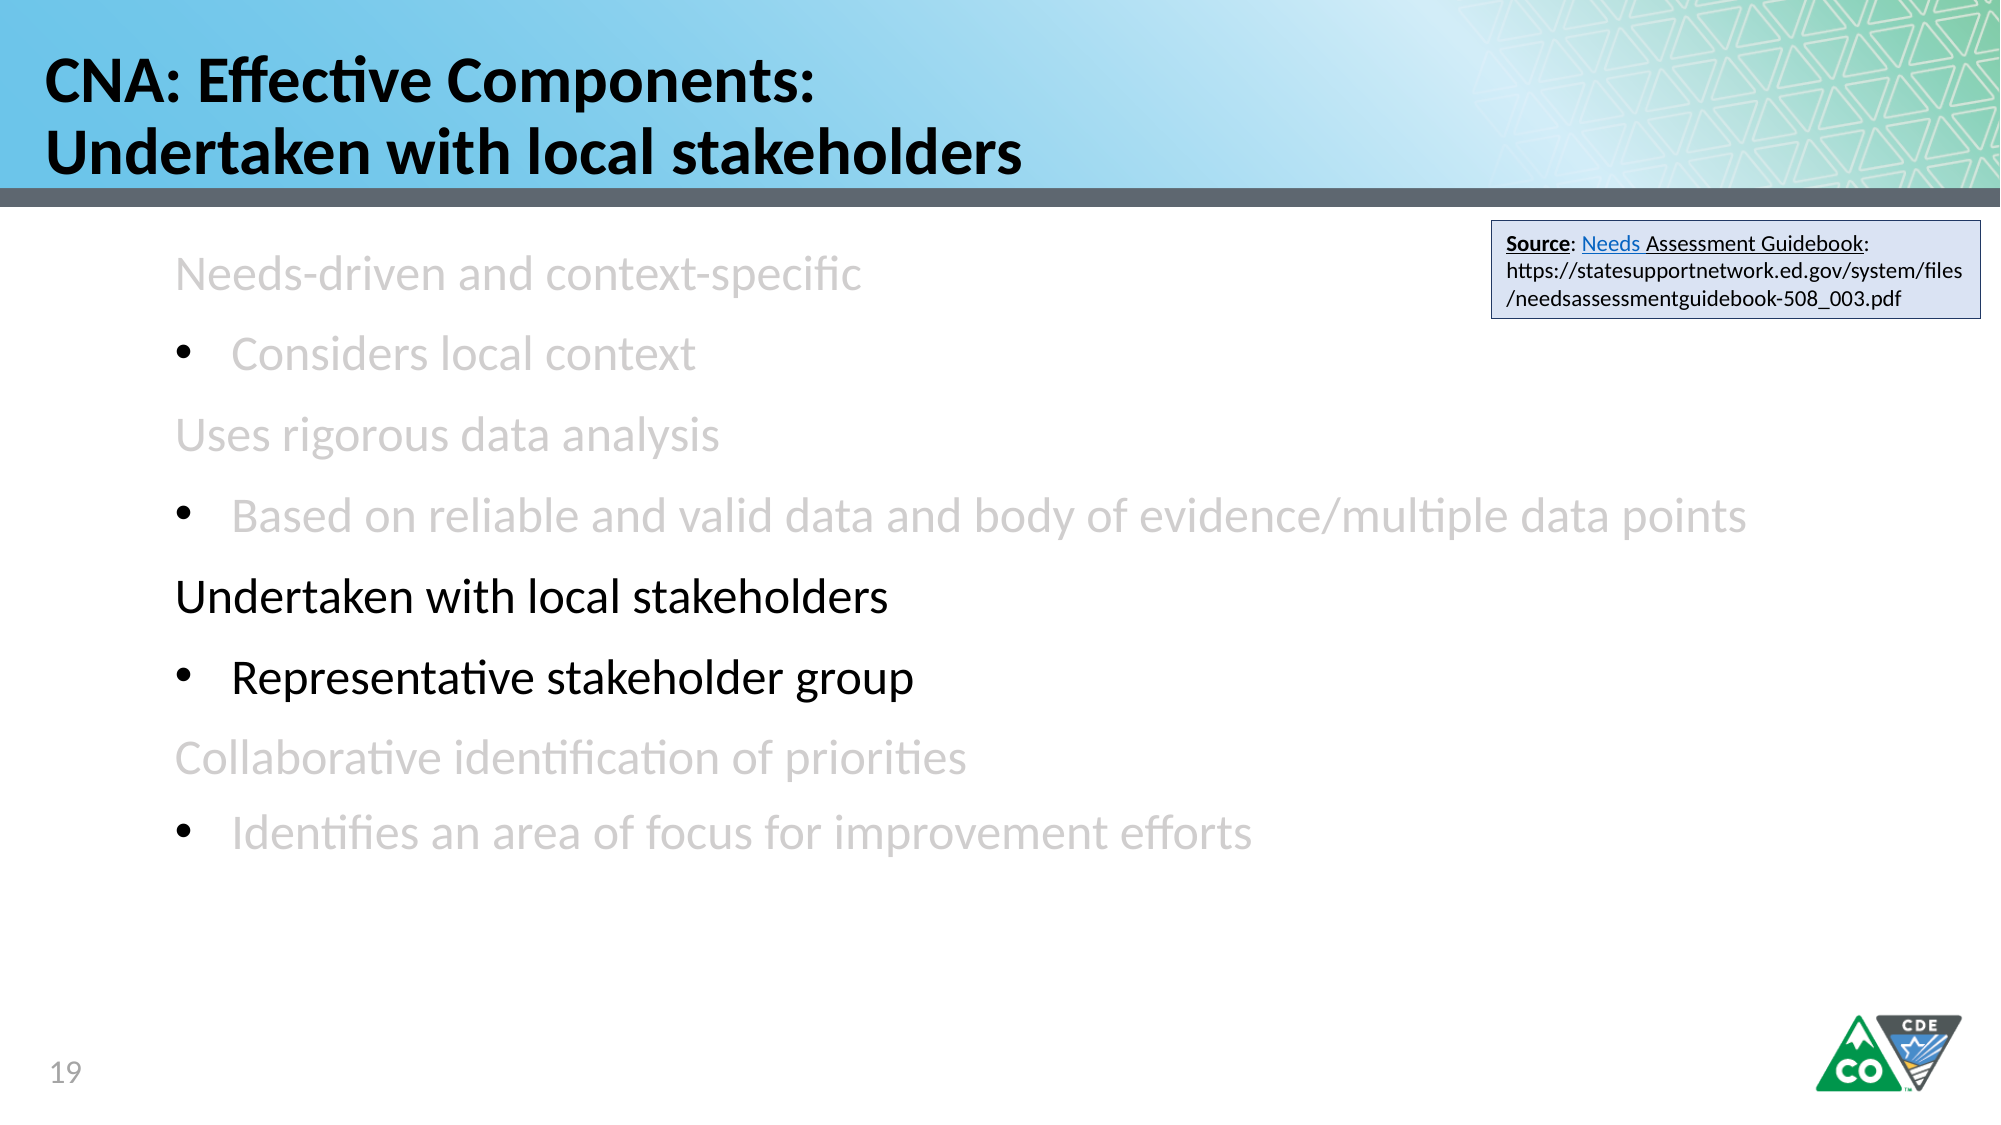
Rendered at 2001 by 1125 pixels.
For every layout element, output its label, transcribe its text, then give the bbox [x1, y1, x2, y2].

list Needs-driven and context-specific Considers local context Uses rigorous data analysis Based on reliable and valid data and body of evidence/multiple data points Undertaken with local stakeholders Representative stakeholder group Collaborative identification of priorities Identifies an area of focus for improvement efforts [137, 239, 1863, 954]
title CNA: Effective Components: Undertaken with local stakeholders [45, 45, 1160, 162]
text_box Source: Needs Assessment Guidebook: https://statesupportnetwork.ed.gov/system/files/needsassessmentguidebook-508_003.pdf [1491, 220, 1981, 319]
picture [0, 0, 2000, 207]
slide_number 19 [14, 1042, 117, 1103]
picture [1803, 1006, 1972, 1099]
